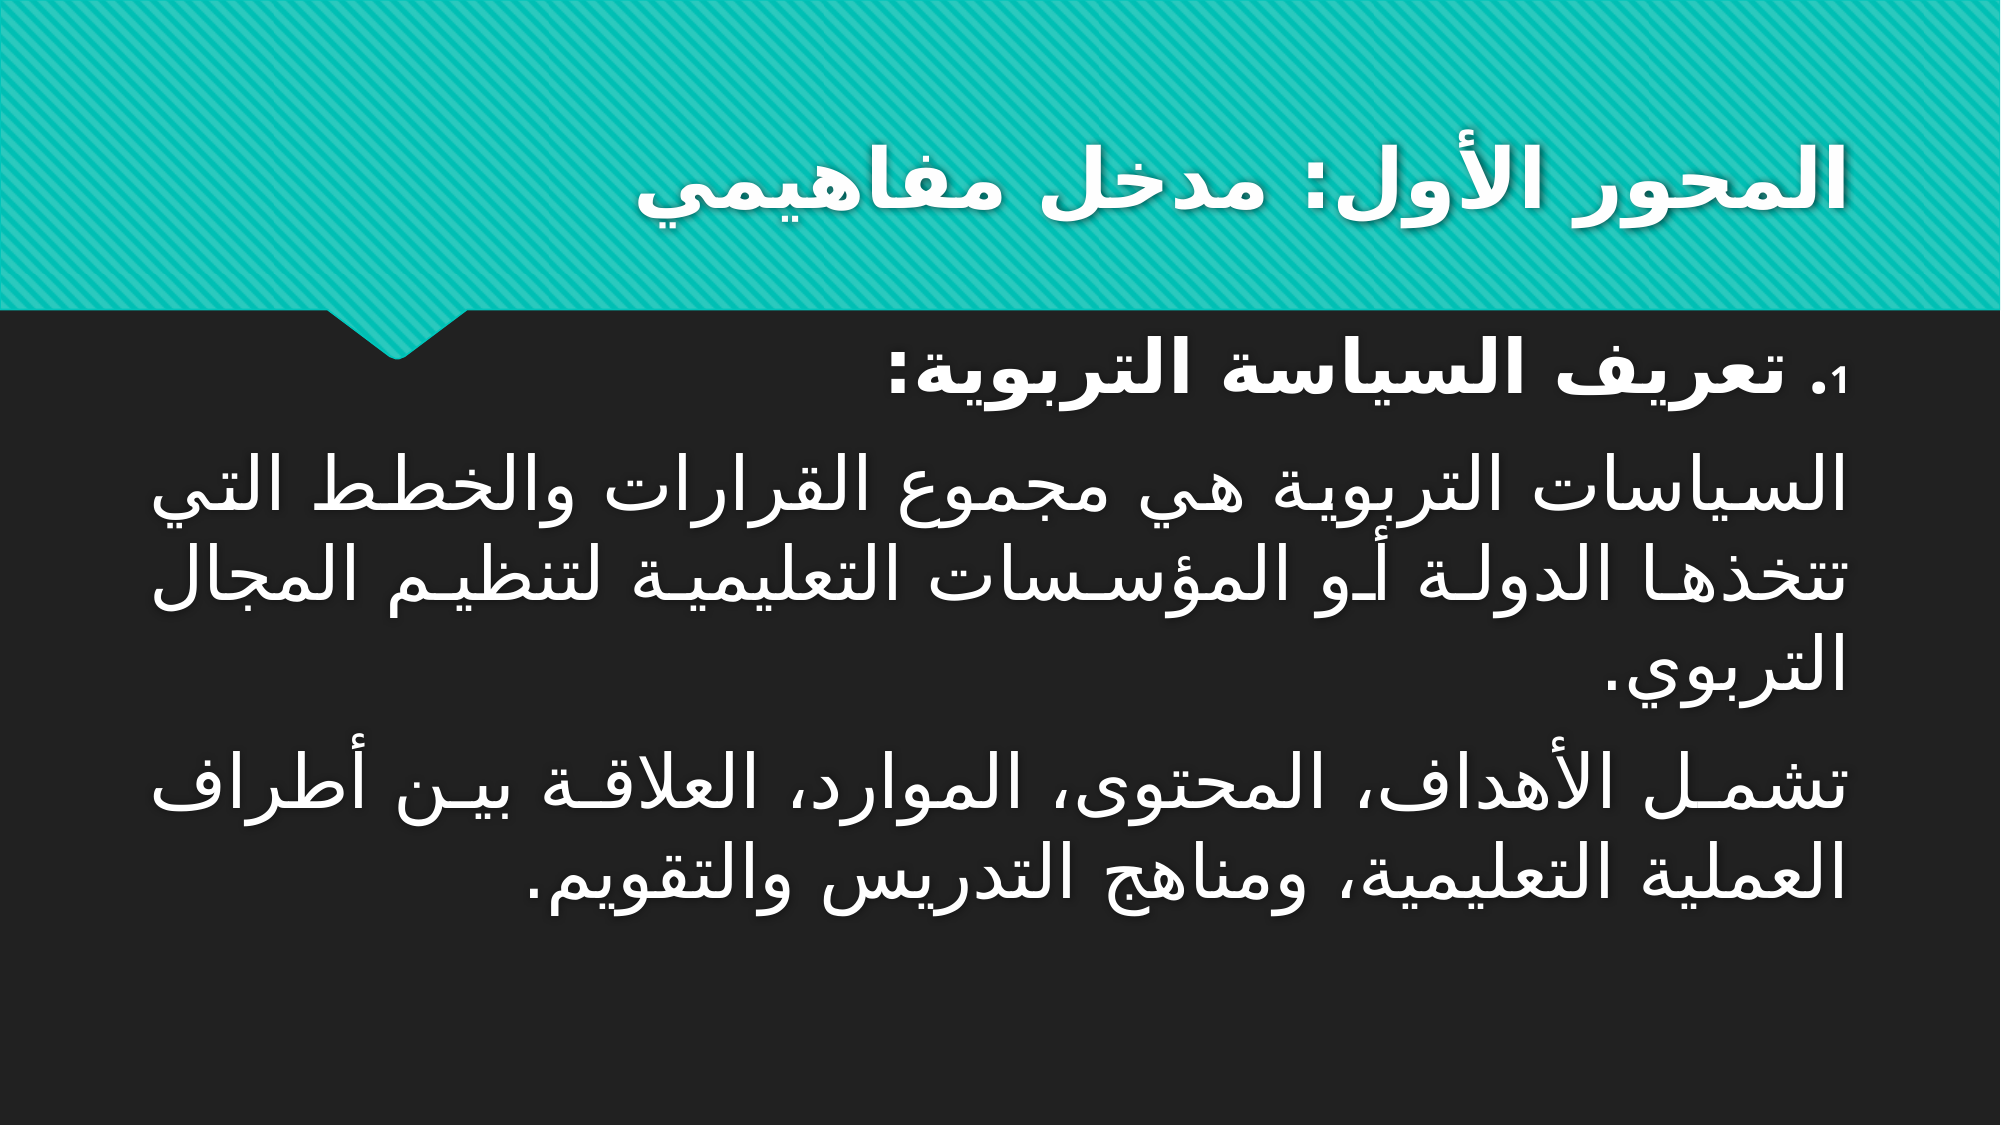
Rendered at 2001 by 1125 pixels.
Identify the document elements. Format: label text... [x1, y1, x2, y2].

list 1. تعريف السياسة التربوية: السياسات التربوية هي مجموع القرارات والخطط التي تتخذها الدولة أو المؤسسات التعليمية لتنظيم المجال التربوي. تشمل الأهداف، المحتوى، الموارد، العلاقة بين أطراف العملية التعليمية، ومناهج التدريس والتقويم. [134, 364, 1866, 962]
title المحور الأول: مدخل مفاهيمي [132, 73, 1868, 233]
